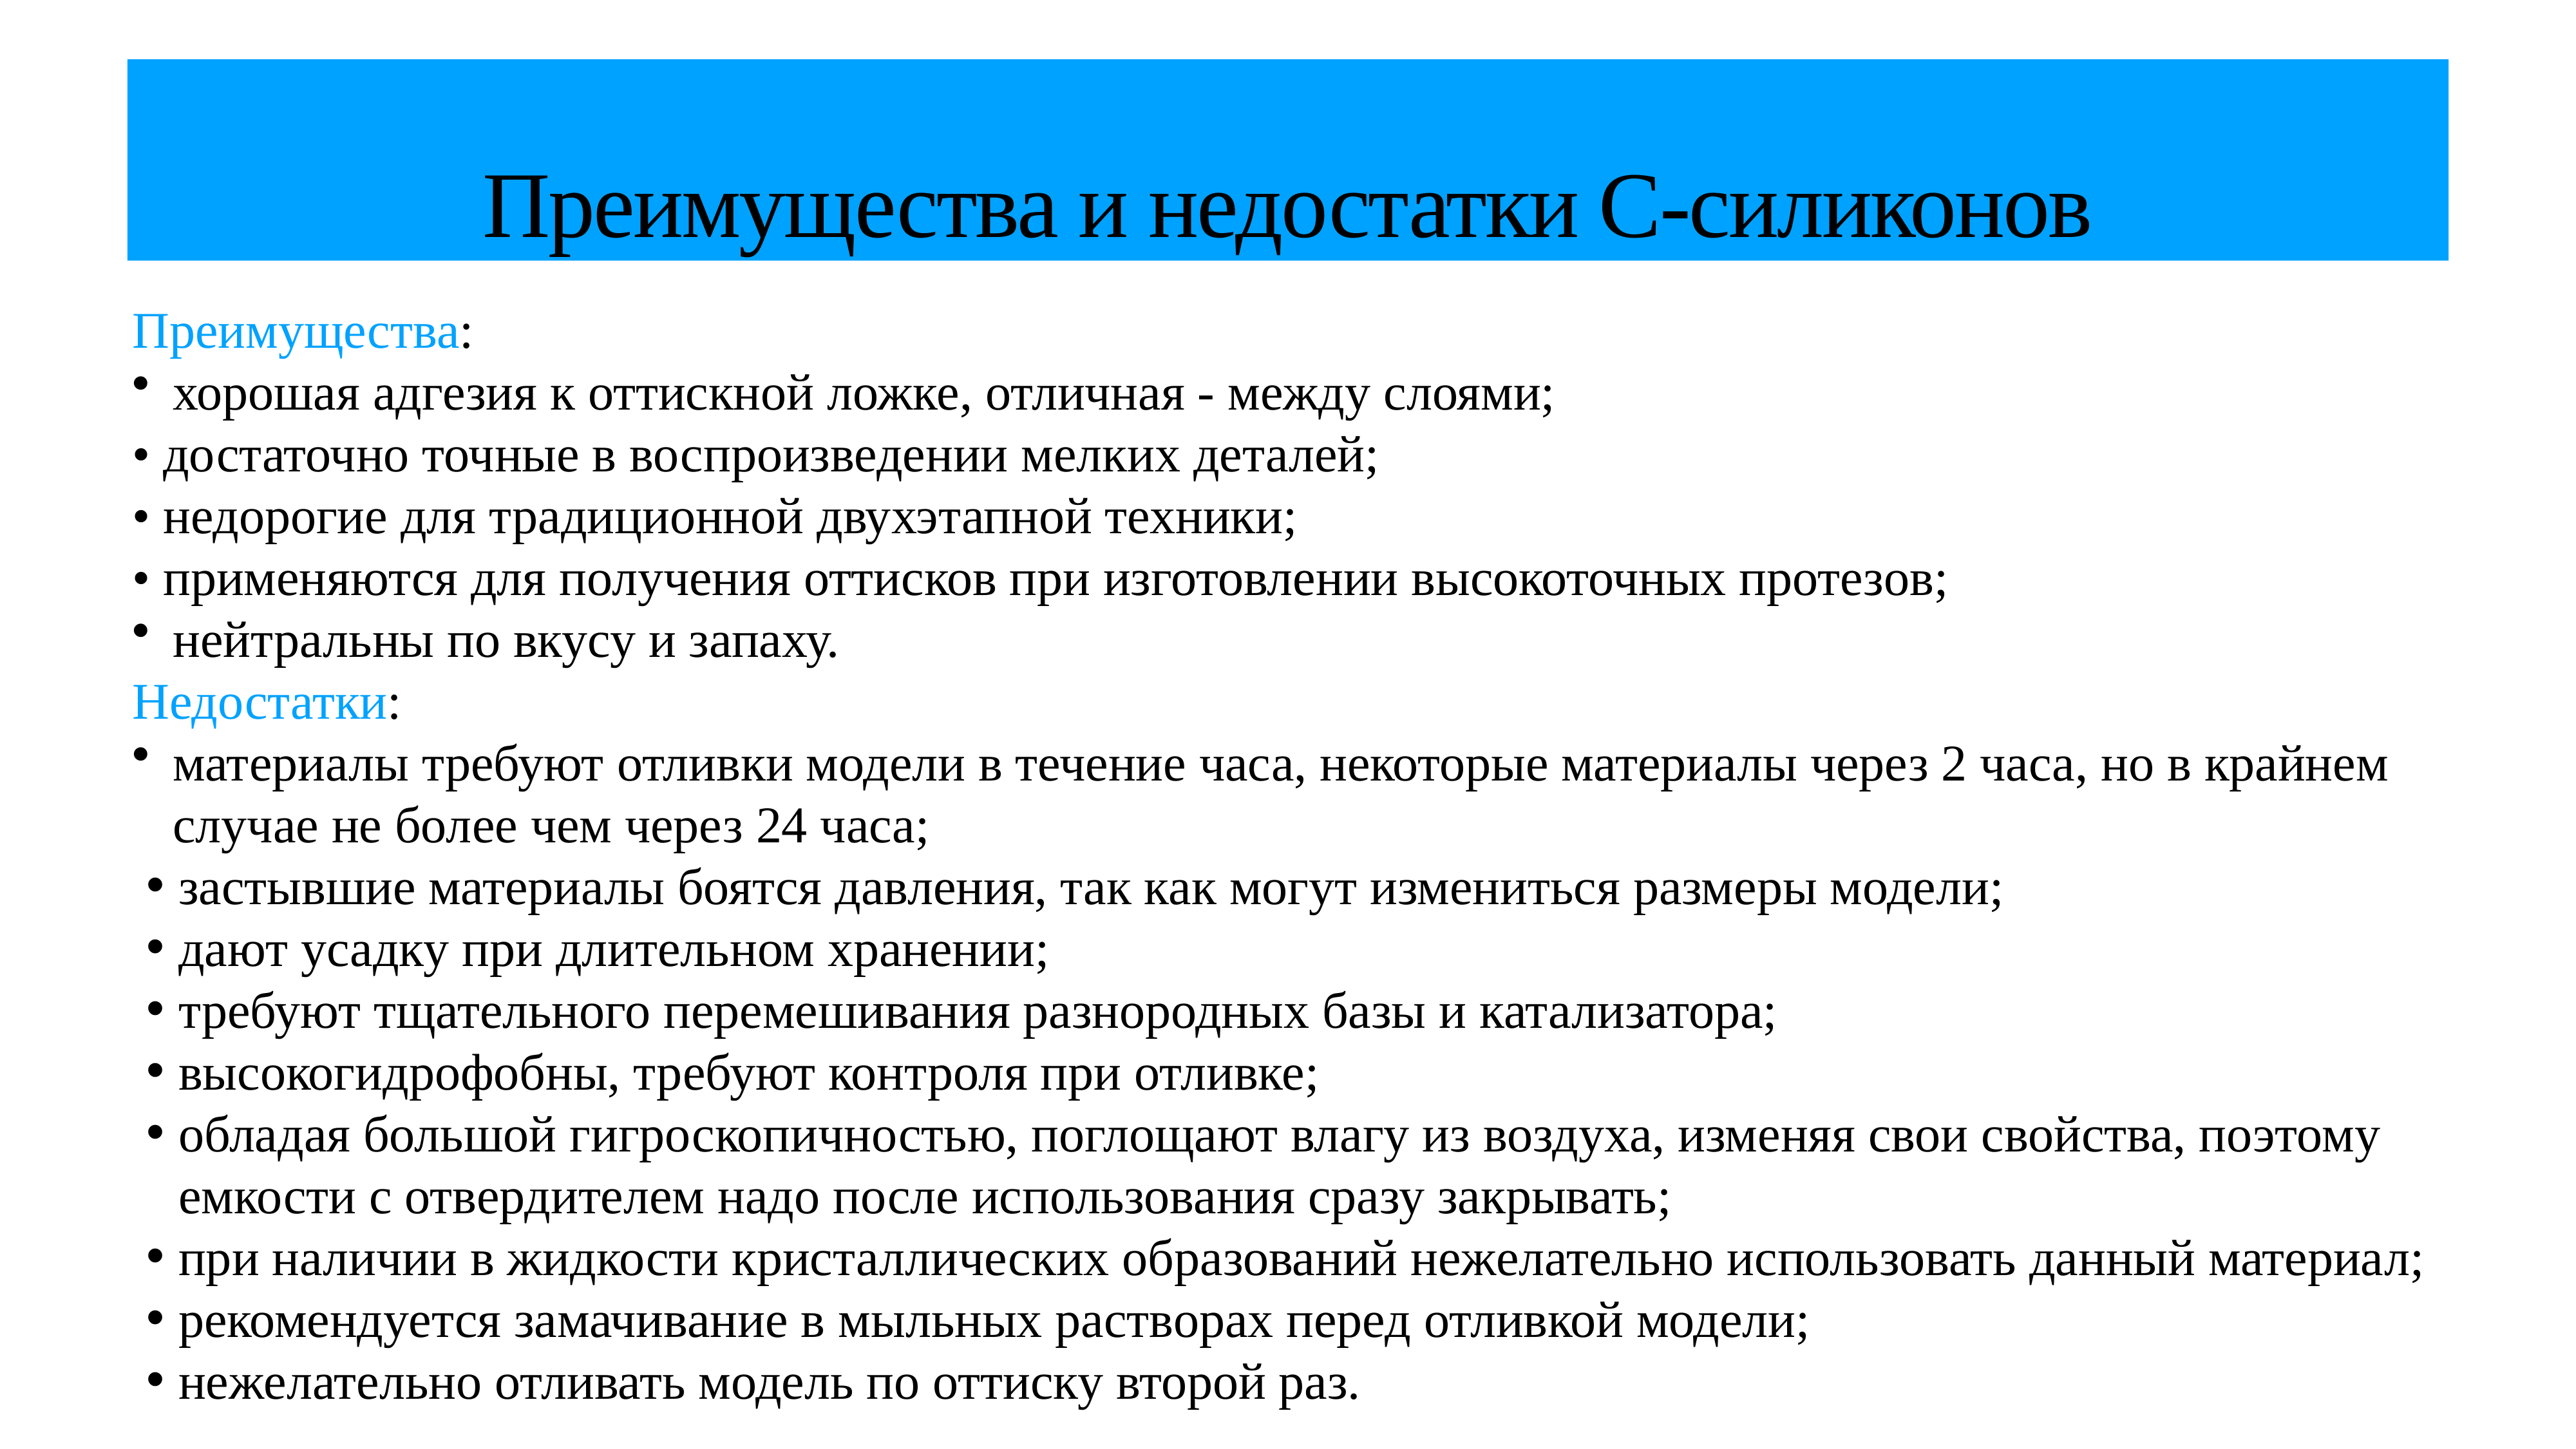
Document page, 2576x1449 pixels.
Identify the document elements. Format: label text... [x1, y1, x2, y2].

title Преимущества и недостатки С-силиконов [127, 59, 2449, 261]
list Преимущества: хорошая адгезия к оттискной ложке, отличная - между слоями; • достаточно точные в воспроизведении мелких деталей; • недорогие для традиционной двухэтапной техники; • применяются для получения оттисков при изготовлении высокоточных протезов; нейтральны по вкусу и запаху. Недостатки: материалы требуют отливки модели в течение часа, некоторые материалы через 2 часа, но в крайнем случае не более чем через 24 часа; застывшие материалы боятся давления, так как могут измениться размеры модели; дают усадку при длительном хранении; требуют тщательного перемешивания разнородных базы и катализатора; высокогидрофобны, требуют контроля при отливке; обладая большой гигроскопичностью, поглощают влагу из воздуха, изменяя свои свойства, поэтому емкости с отвердителем надо после использования сразу закрывать; при наличии в жидкости кристаллических образований нежелательно использовать данный материал; рекомендуется замачивание в мыльных растворах перед отливкой модели; нежелательно отливать модель по оттиску второй раз. [126, 290, 2448, 1383]
